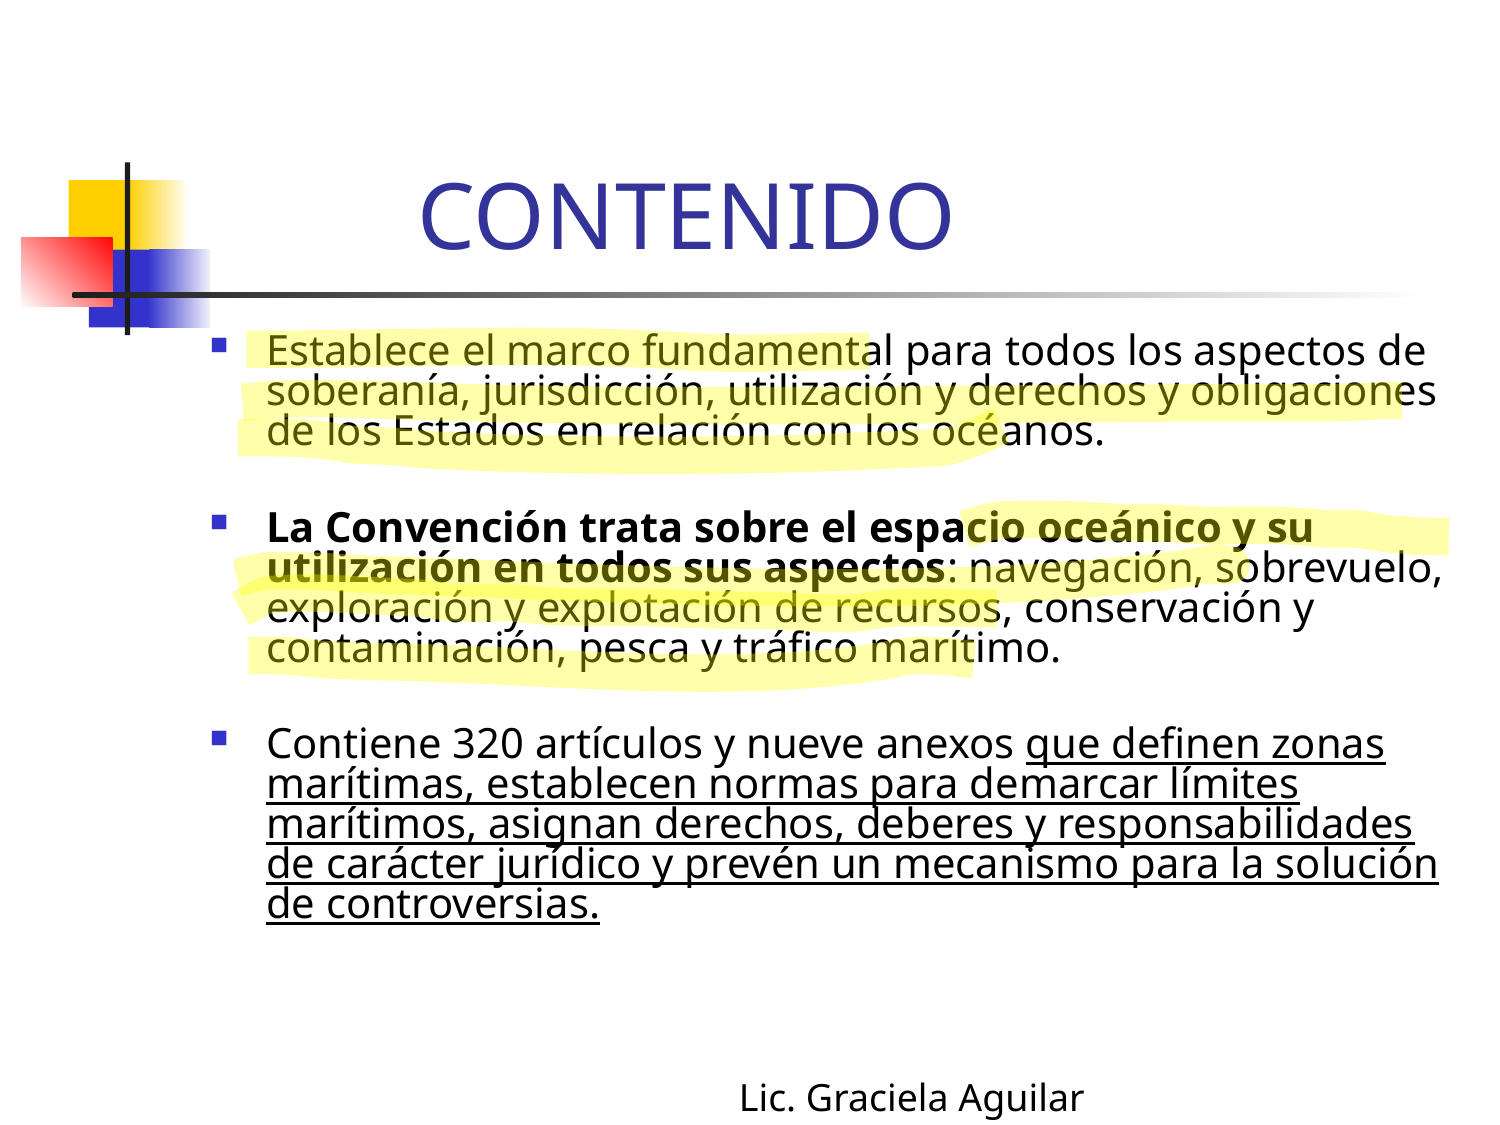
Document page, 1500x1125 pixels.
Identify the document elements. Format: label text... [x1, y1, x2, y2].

list Establece el marco fundamental para todos los aspectos de soberanía, jurisdicción, utilización y derechos y obligaciones de los Estados en relación con los océanos. La Convención trata sobre el espacio oceánico y su utilización en todos sus aspectos: navegación, sobrevuelo, exploración y explotación de recursos, conservación y contaminación, pesca y tráfico marítimo. Contiene 320 artículos y nueve anexos que definen zonas marítimas, establecen normas para demarcar límites marítimos, asignan derechos, deberes y responsabilidades de carácter jurídico y prevén un mecanismo para la solución de controversias. [194, 326, 1470, 1002]
text_box Lic. Graciela Aguilar [724, 1066, 1100, 1125]
title CONTENIDO [188, 34, 1468, 276]
